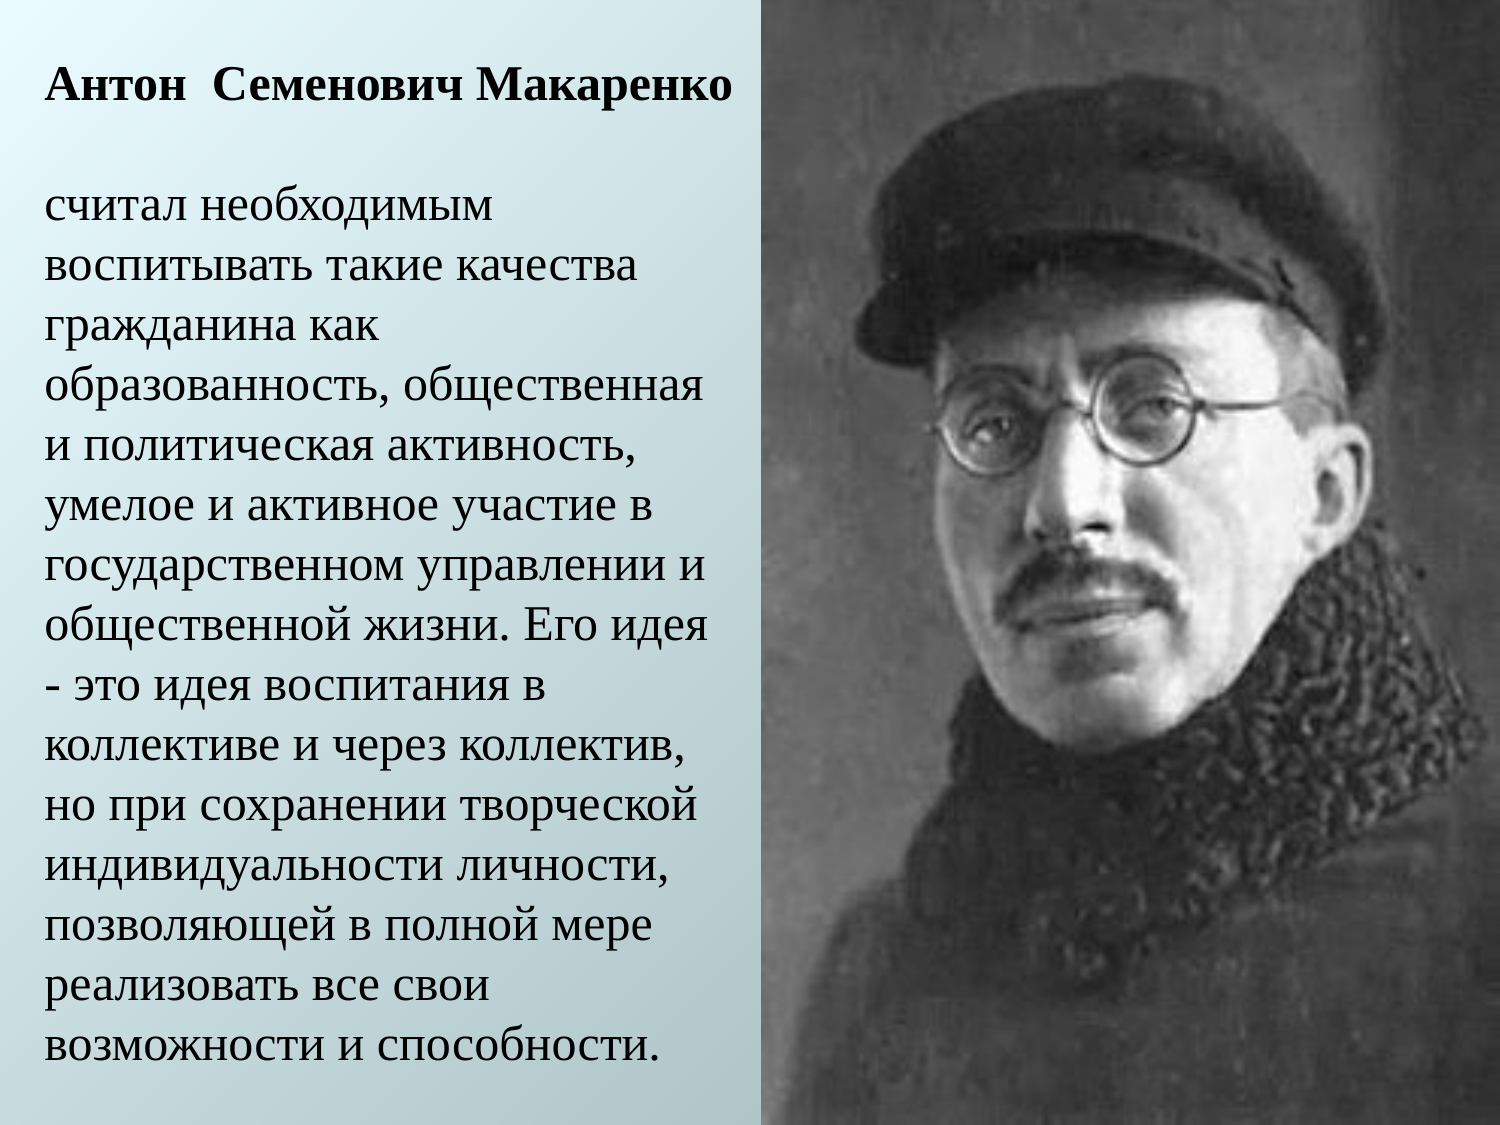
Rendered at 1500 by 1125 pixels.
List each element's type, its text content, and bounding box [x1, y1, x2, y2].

text_box Антон Семенович Макаренко считал необходимым воспитывать такие качества гражданина как образованность, общественная и политическая активность, умелое и активное участие в государственном управлении и общественной жизни. Его идея - это идея воспитания в коллективе и через коллектив, но при сохранении творческой индивидуальности личности, позволяющей в полной мере реализовать все свои возможности и способности. [29, 43, 750, 1079]
picture [761, 0, 1500, 1125]
